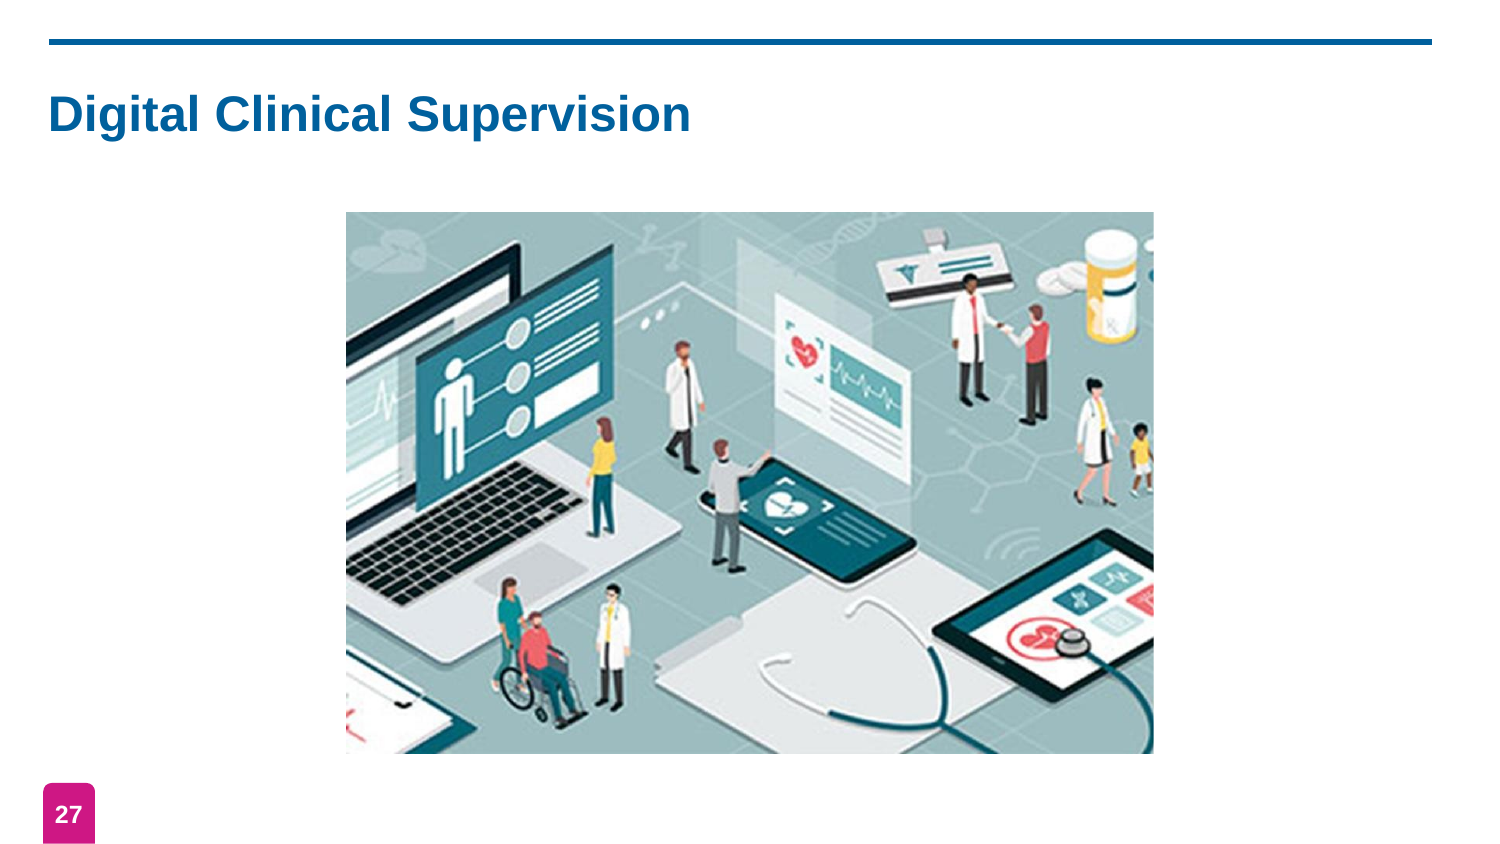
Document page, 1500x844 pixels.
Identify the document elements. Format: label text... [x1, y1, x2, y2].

title Digital Clinical Supervision [45, 79, 694, 223]
slide_number 27 [48, 798, 90, 844]
text_box [346, 212, 1154, 754]
